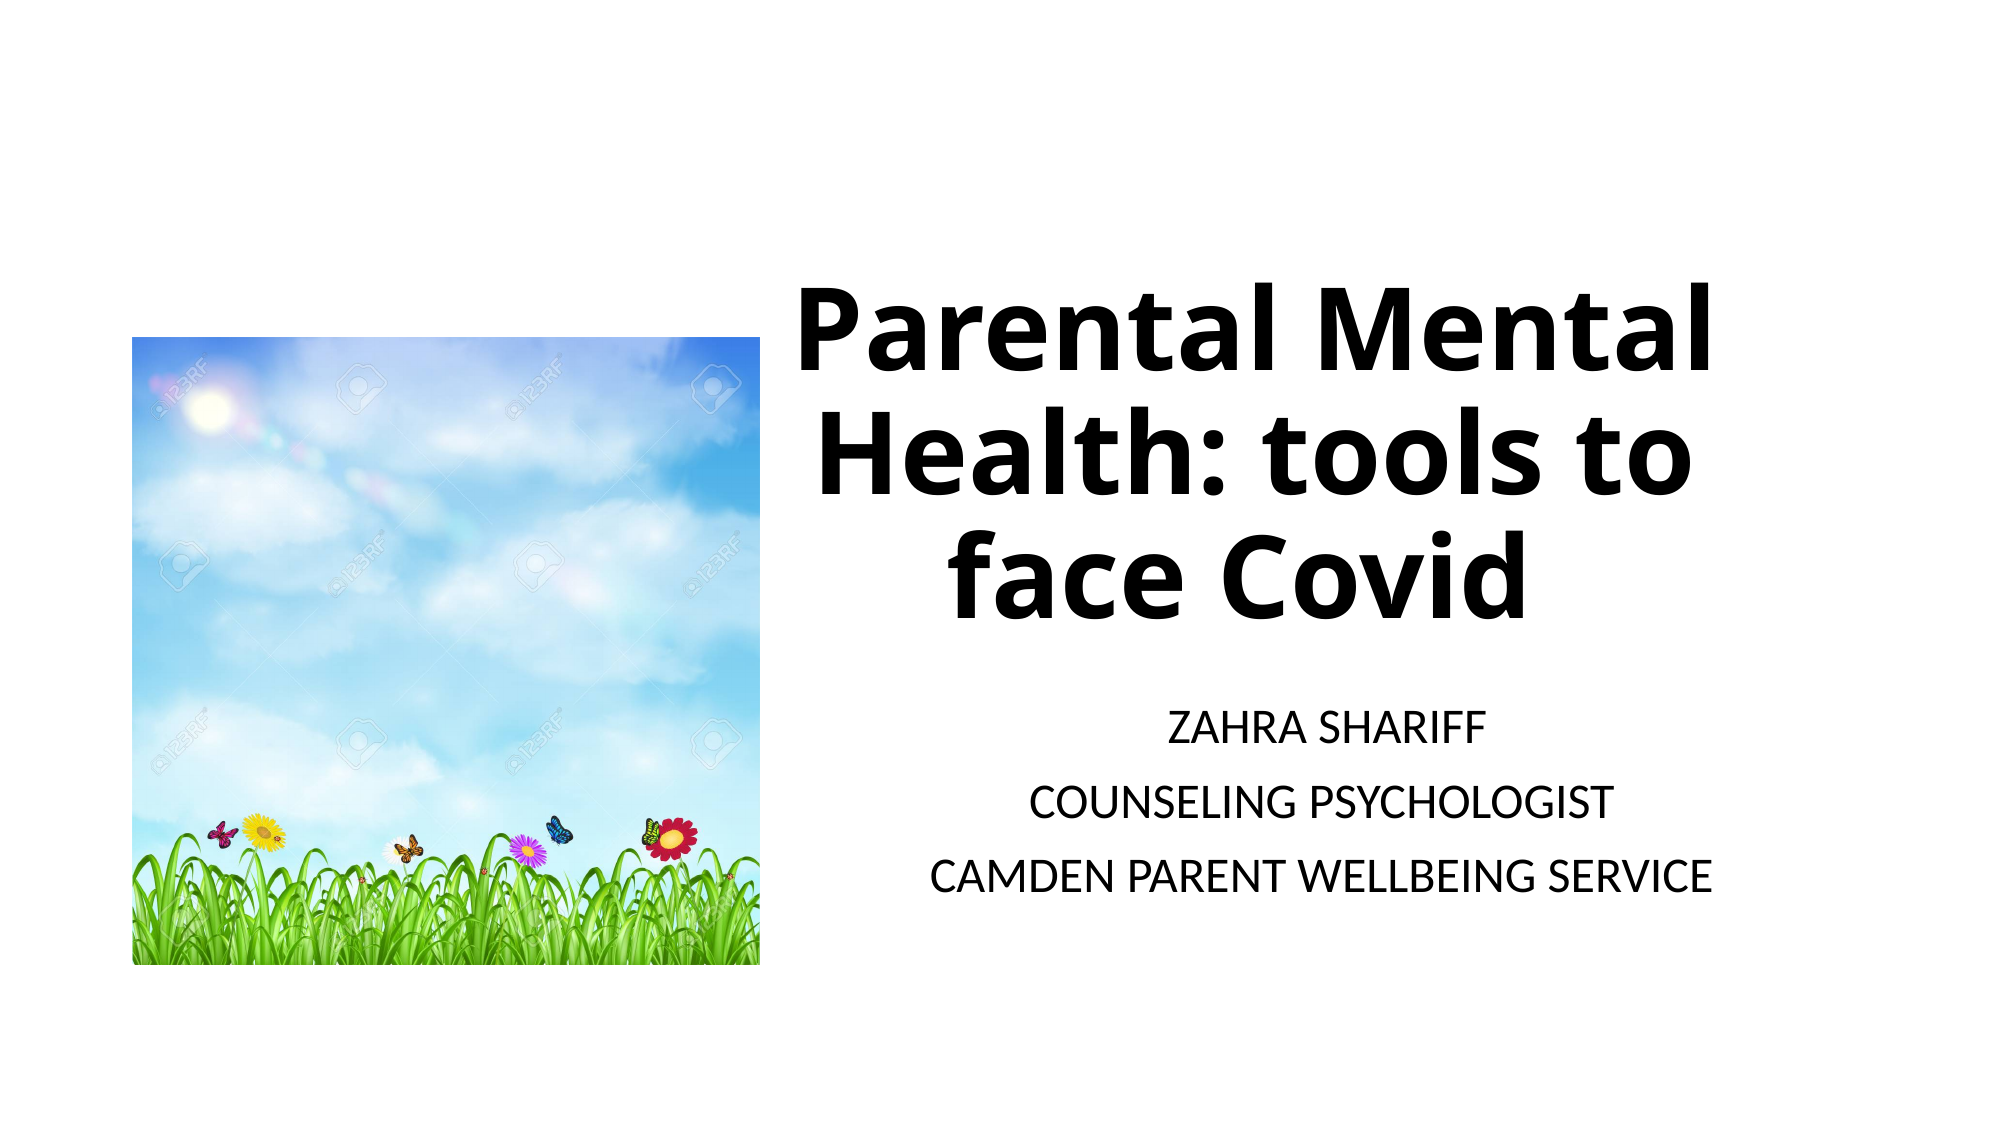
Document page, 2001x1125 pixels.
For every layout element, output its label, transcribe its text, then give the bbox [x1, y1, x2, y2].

title Parental Mental Health: tools to face Covid [759, 259, 1750, 651]
subtitle ZAHRA SHARIFF COUNSELING PSYCHOLOGIST CAMDEN PARENT WELLBEING SERVICE [760, 692, 1895, 965]
picture [132, 337, 760, 965]
